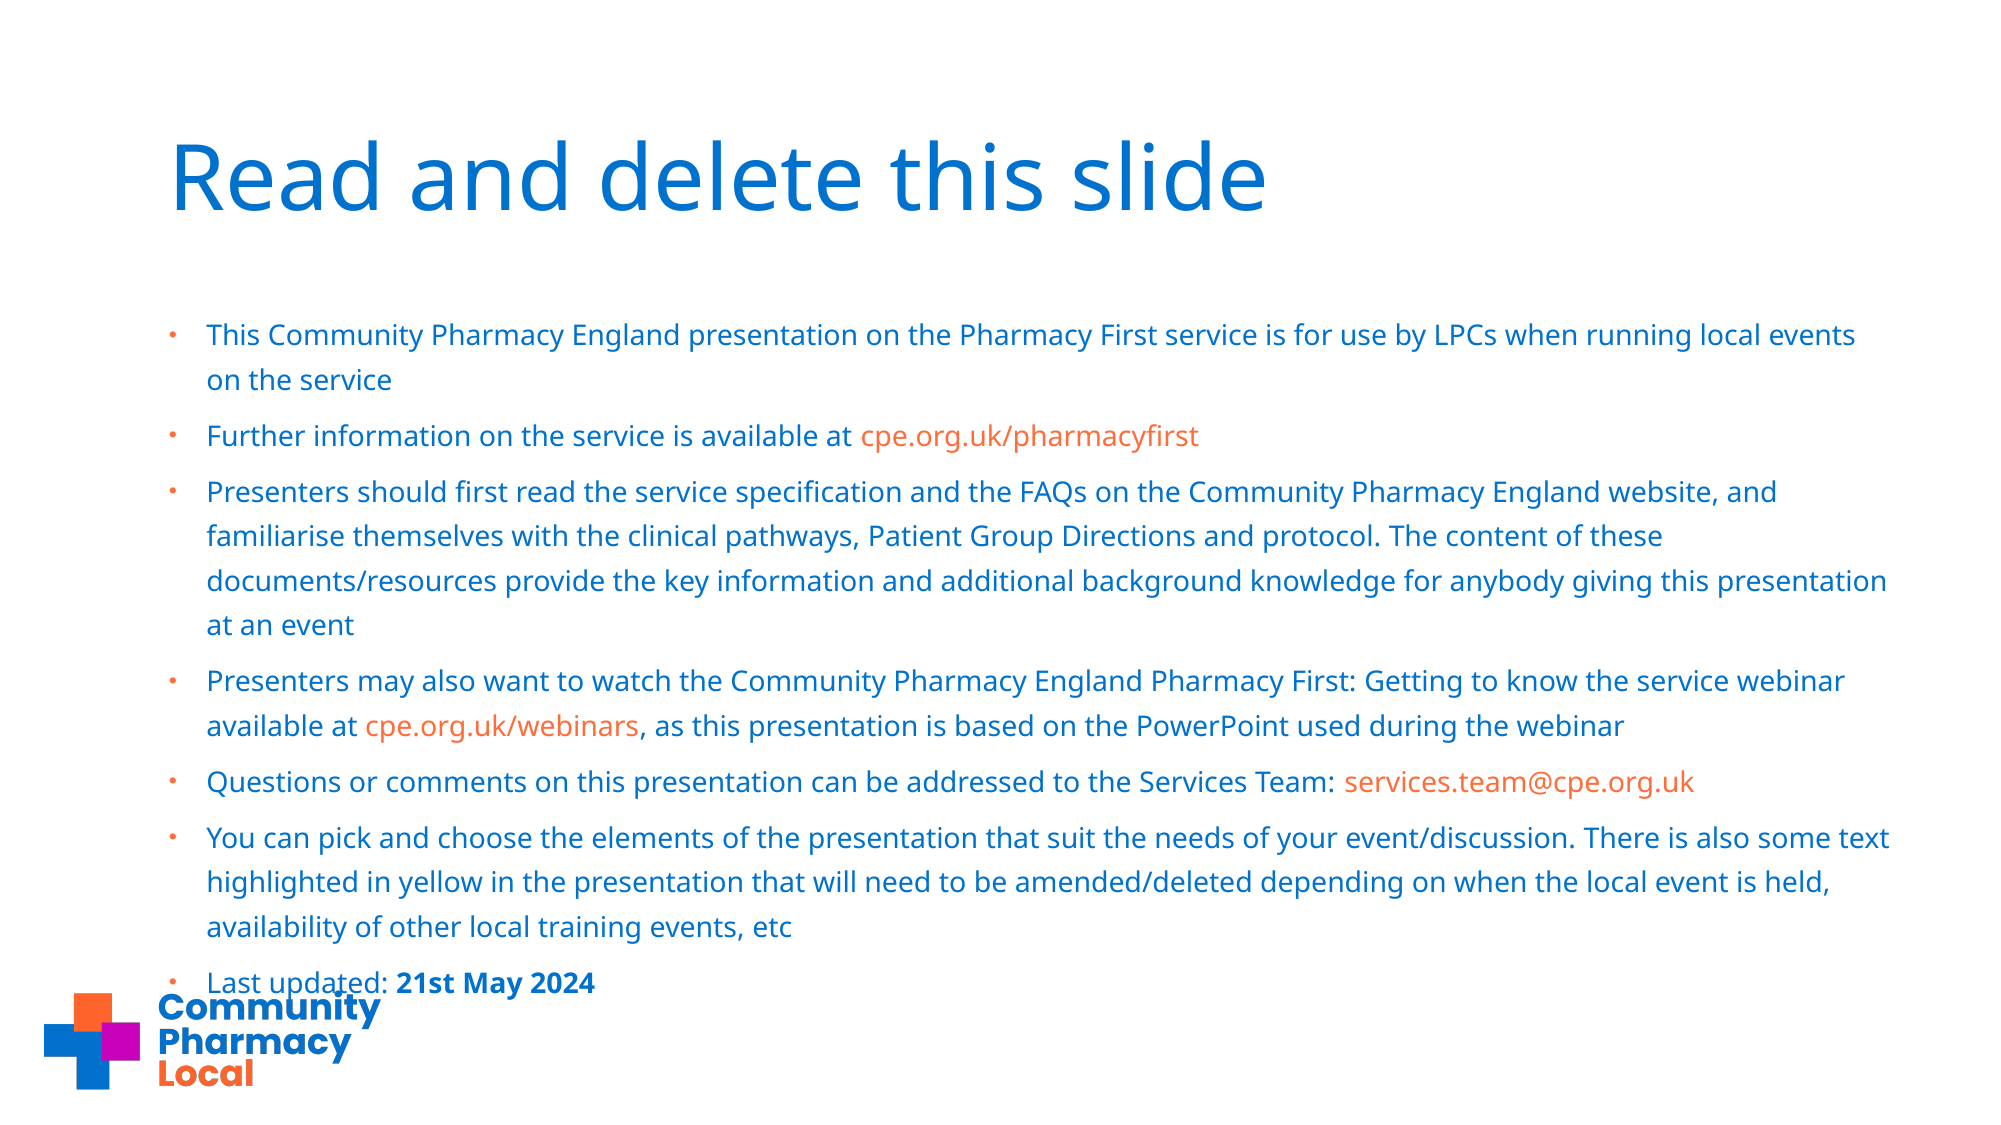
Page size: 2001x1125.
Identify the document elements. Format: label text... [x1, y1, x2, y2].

title Read and delete this slide [153, 59, 1863, 278]
picture [31, 985, 387, 1100]
list This Community Pharmacy England presentation on the Pharmacy First service is for use by LPCs when running local events on the service Further information on the service is available at cpe.org.uk/pharmacyfirst Presenters should first read the service specification and the FAQs on the Community Pharmacy England website, and familiarise themselves with the clinical pathways, Patient Group Directions and protocol. The content of these documents/resources provide the key information and additional background knowledge for anybody giving this presentation at an event Presenters may also want to watch the Community Pharmacy England Pharmacy First: Getting to know the service webinar available at cpe.org.uk/webinars, as this presentation is based on the PowerPoint used during the webinar Questions or comments on this presentation can be addressed to the Services Team: services.team@cpe.org.uk ​ You can pick and choose the elements of the presentation that suit the needs of your event/discussion. There is also some text highlighted in yellow in the presentation that will need to be amended/deleted depending on when the local event is held, availability of other local training events, etc Last updated: 21st May 2024 [153, 299, 1909, 1014]
